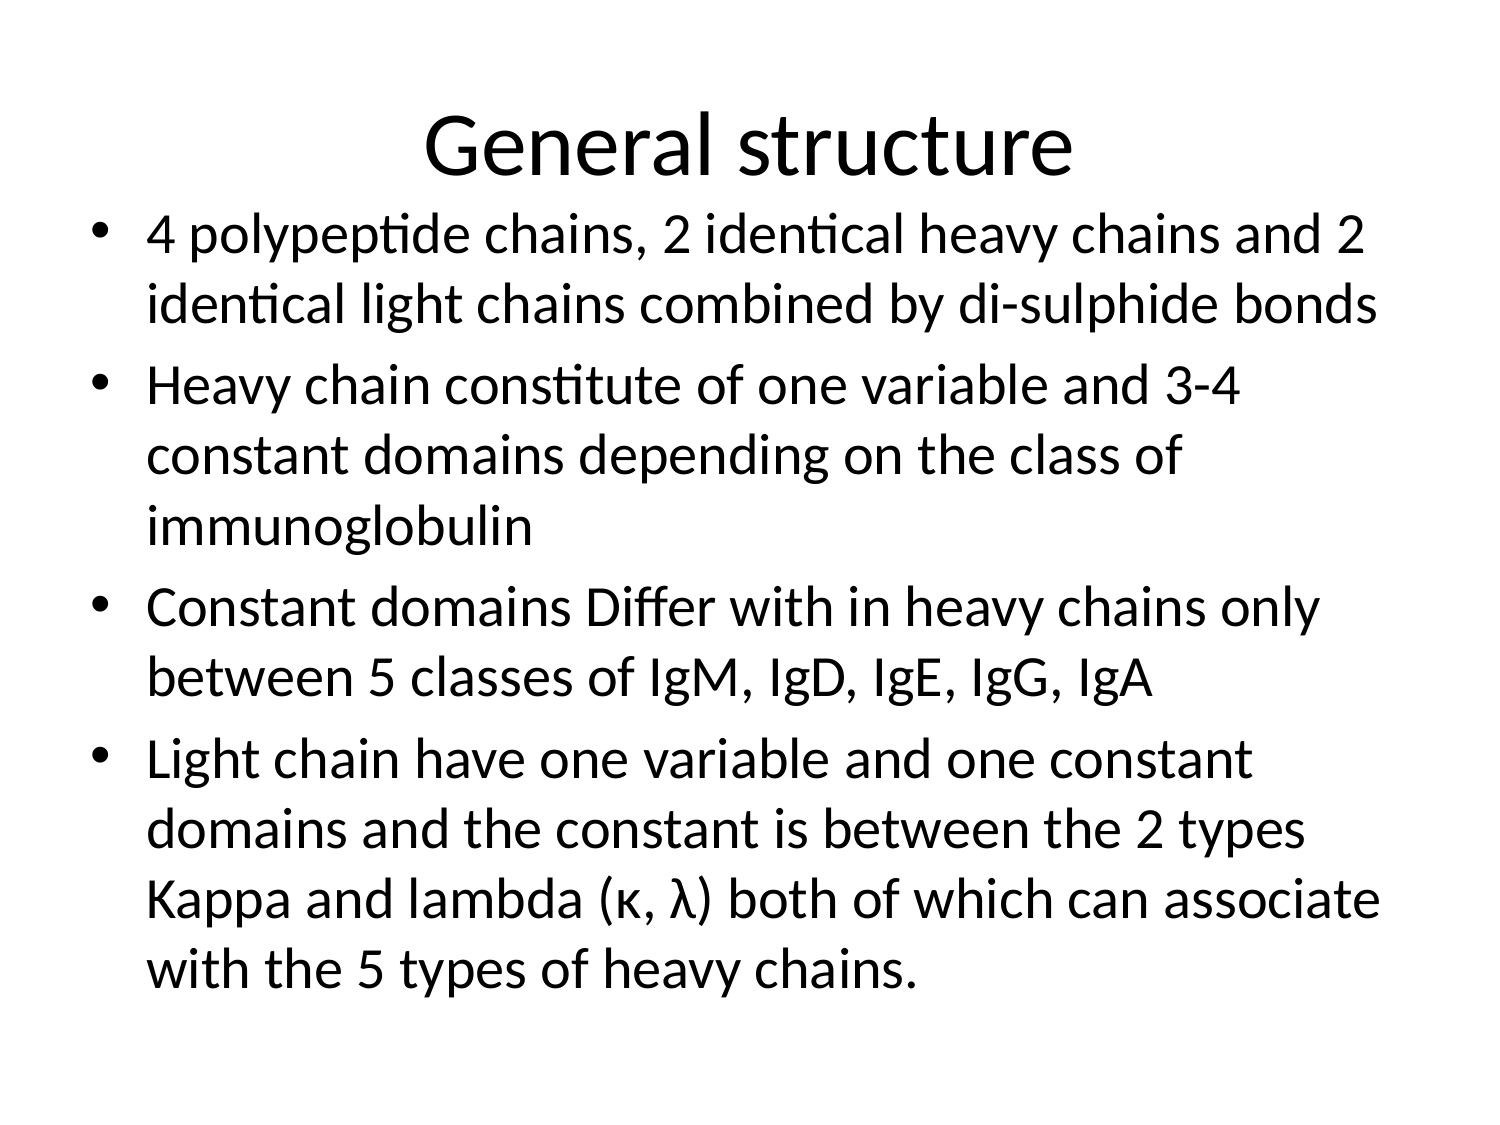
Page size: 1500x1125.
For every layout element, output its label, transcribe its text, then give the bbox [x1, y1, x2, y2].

title General structure [75, 45, 1425, 187]
list 4 polypeptide chains, 2 identical heavy chains and 2 identical light chains combined by di-sulphide bonds Heavy chain constitute of one variable and 3-4 constant domains depending on the class of immunoglobulin Constant domains Differ with in heavy chains only between 5 classes of IgM, IgD, IgE, IgG, IgA Light chain have one variable and one constant domains and the constant is between the 2 types Kappa and lambda (κ, λ) both of which can associate with the 5 types of heavy chains. [75, 187, 1425, 930]
